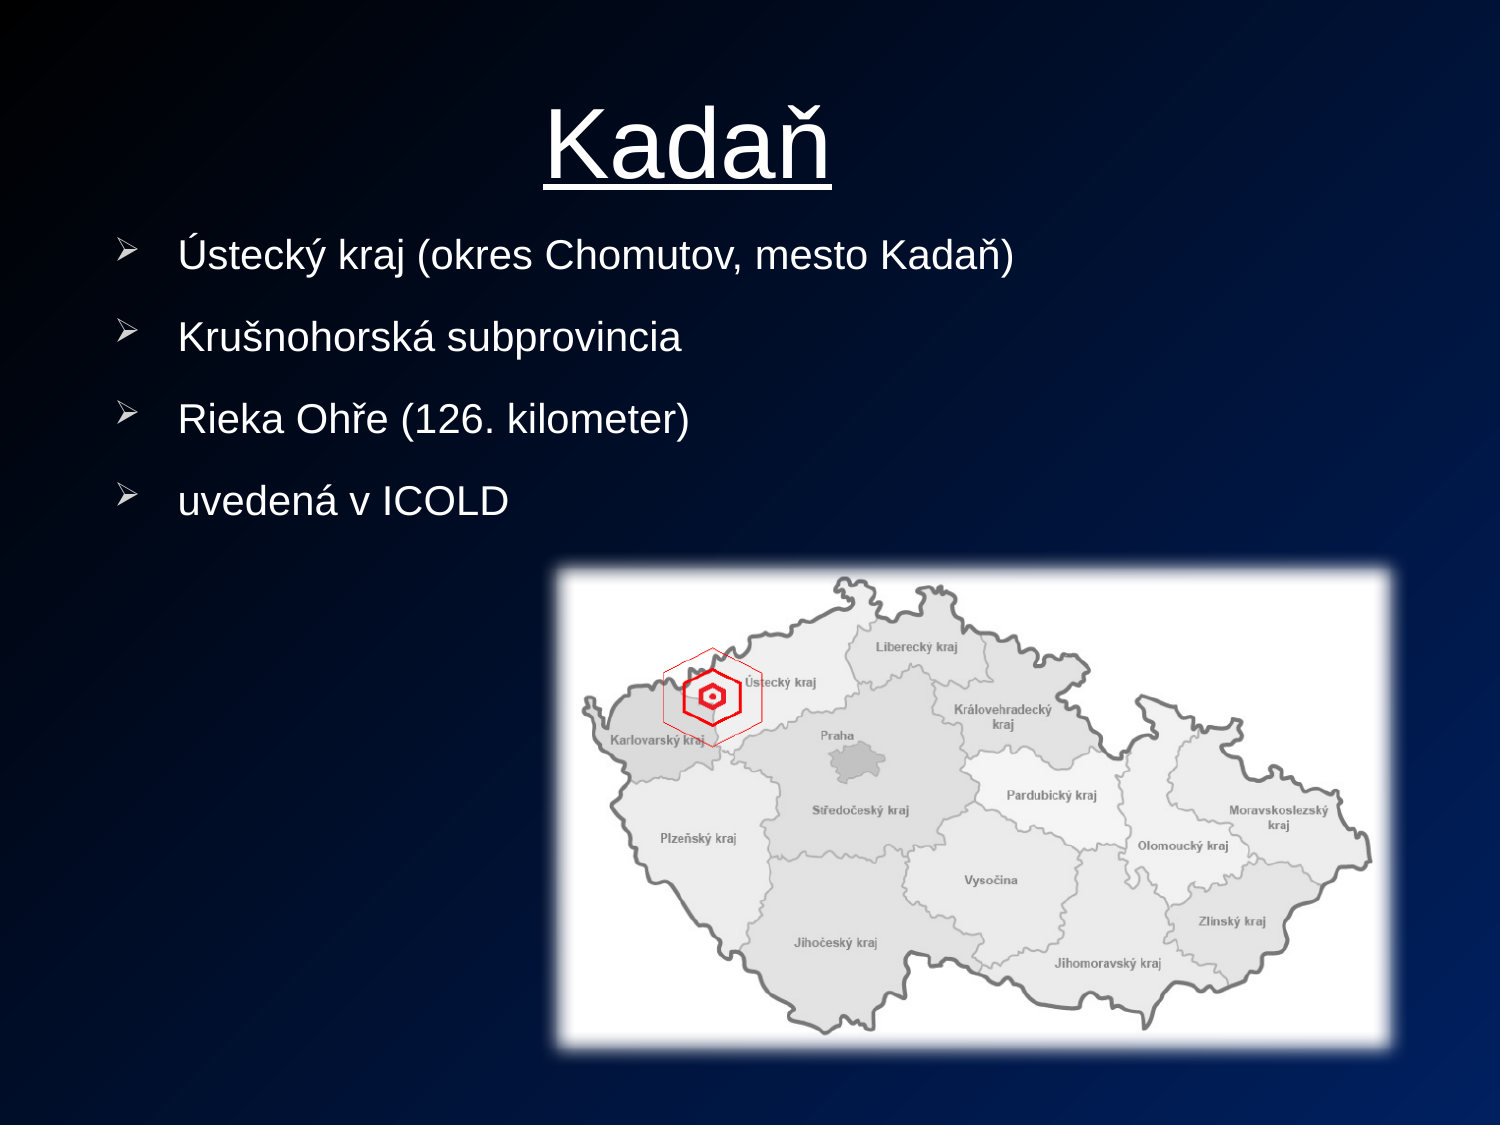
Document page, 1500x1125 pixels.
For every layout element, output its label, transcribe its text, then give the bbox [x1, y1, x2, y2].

title Kadaň [75, 45, 1300, 233]
list Ústecký kraj (okres Chomutov, mesto Kadaň) Krušnohorská subprovincia Rieka Ohře (126. kilometer) uvedená v ICOLD [93, 152, 1319, 980]
picture [538, 550, 1409, 1067]
